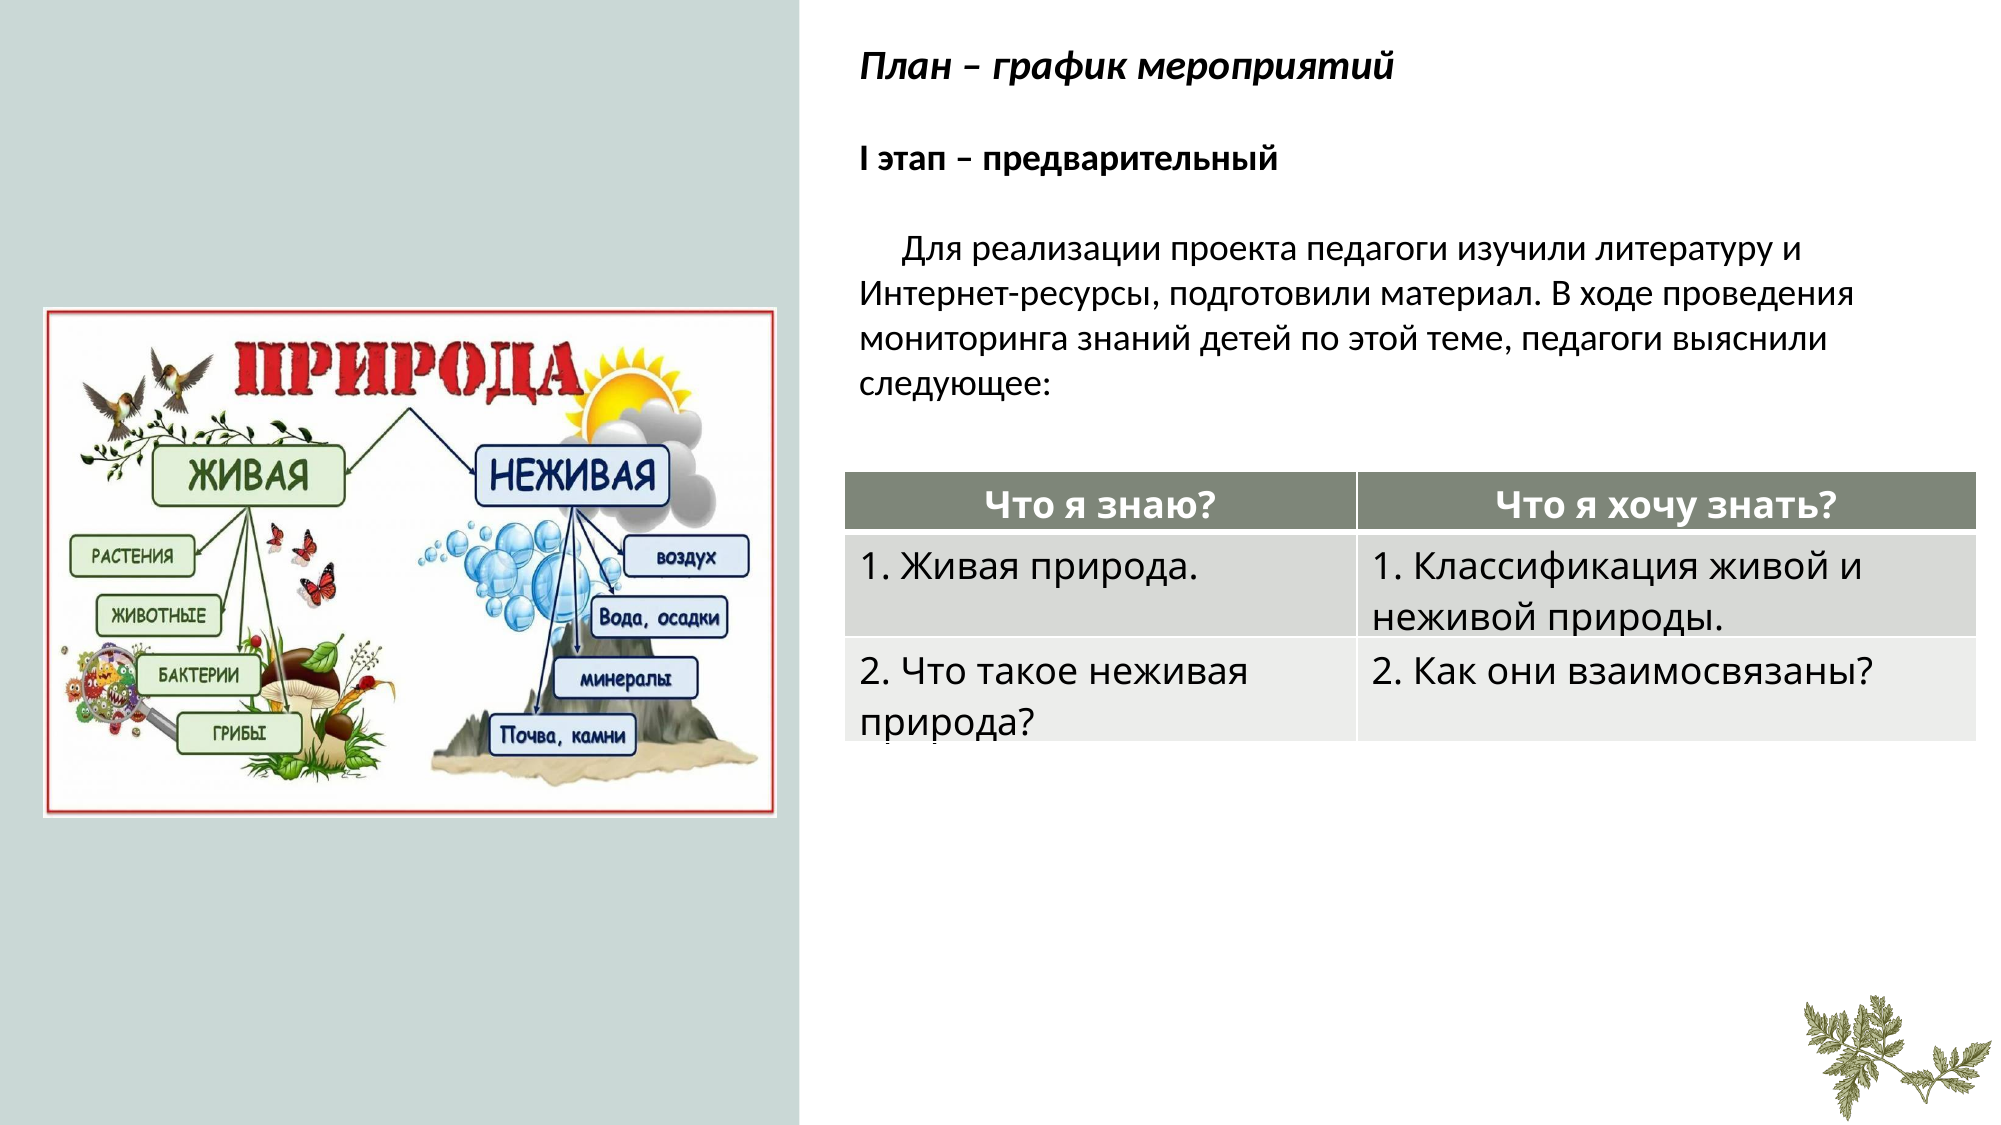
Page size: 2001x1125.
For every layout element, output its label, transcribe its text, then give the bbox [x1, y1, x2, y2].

table_cell 2. Как они взаимосвязаны? [1358, 638, 1976, 741]
table_header Что я знаю? [845, 472, 1356, 529]
picture [43, 263, 777, 818]
text_box План – график мероприятий I этап – предварительный Для реализации проекта педагоги изучили литературу и Интернет-ресурсы, подготовили материал. В ходе проведения мониторинга знаний детей по этой теме, педагоги выяснили следующее: [844, 30, 1904, 410]
table_cell 1. Живая природа. [845, 535, 1356, 636]
table_cell 2. Что такое неживая природа? [845, 638, 1356, 741]
table_cell 1. Классификация живой и неживой природы. [1358, 535, 1976, 636]
picture [1794, 992, 2000, 1124]
table_header Что я хочу знать? [1358, 472, 1976, 529]
